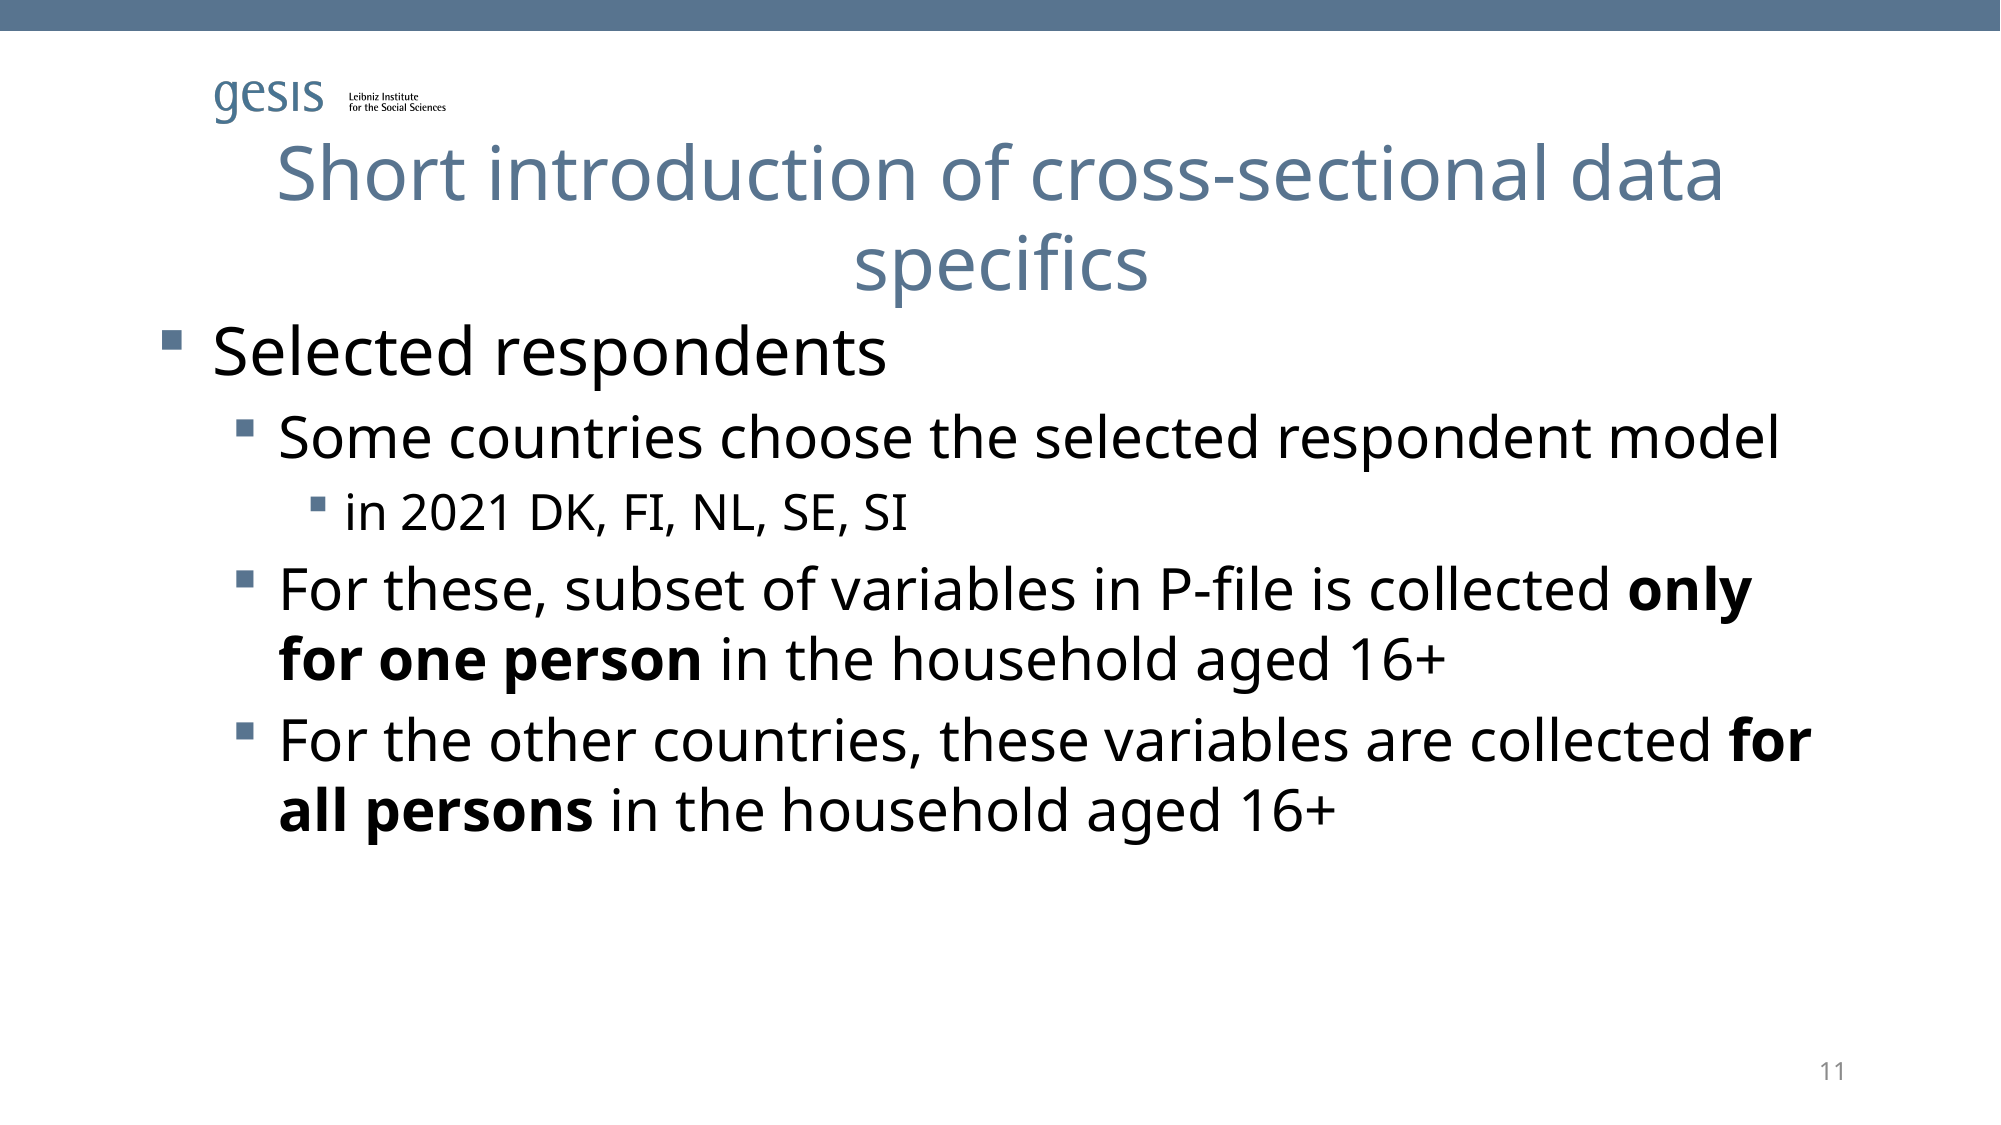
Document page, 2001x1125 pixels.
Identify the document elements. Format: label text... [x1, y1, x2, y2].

picture [193, 78, 467, 127]
title Short introduction of cross-sectional data specifics [141, 152, 1863, 278]
list Selected respondents Some countries choose the selected respondent model in 2021 DK, FI, NL, SE, SI For these, subset of variables in P-file is collected only for one person in the household aged 16+ For the other countries, these variables are collected for all persons in the household aged 16+ [141, 301, 1863, 1015]
